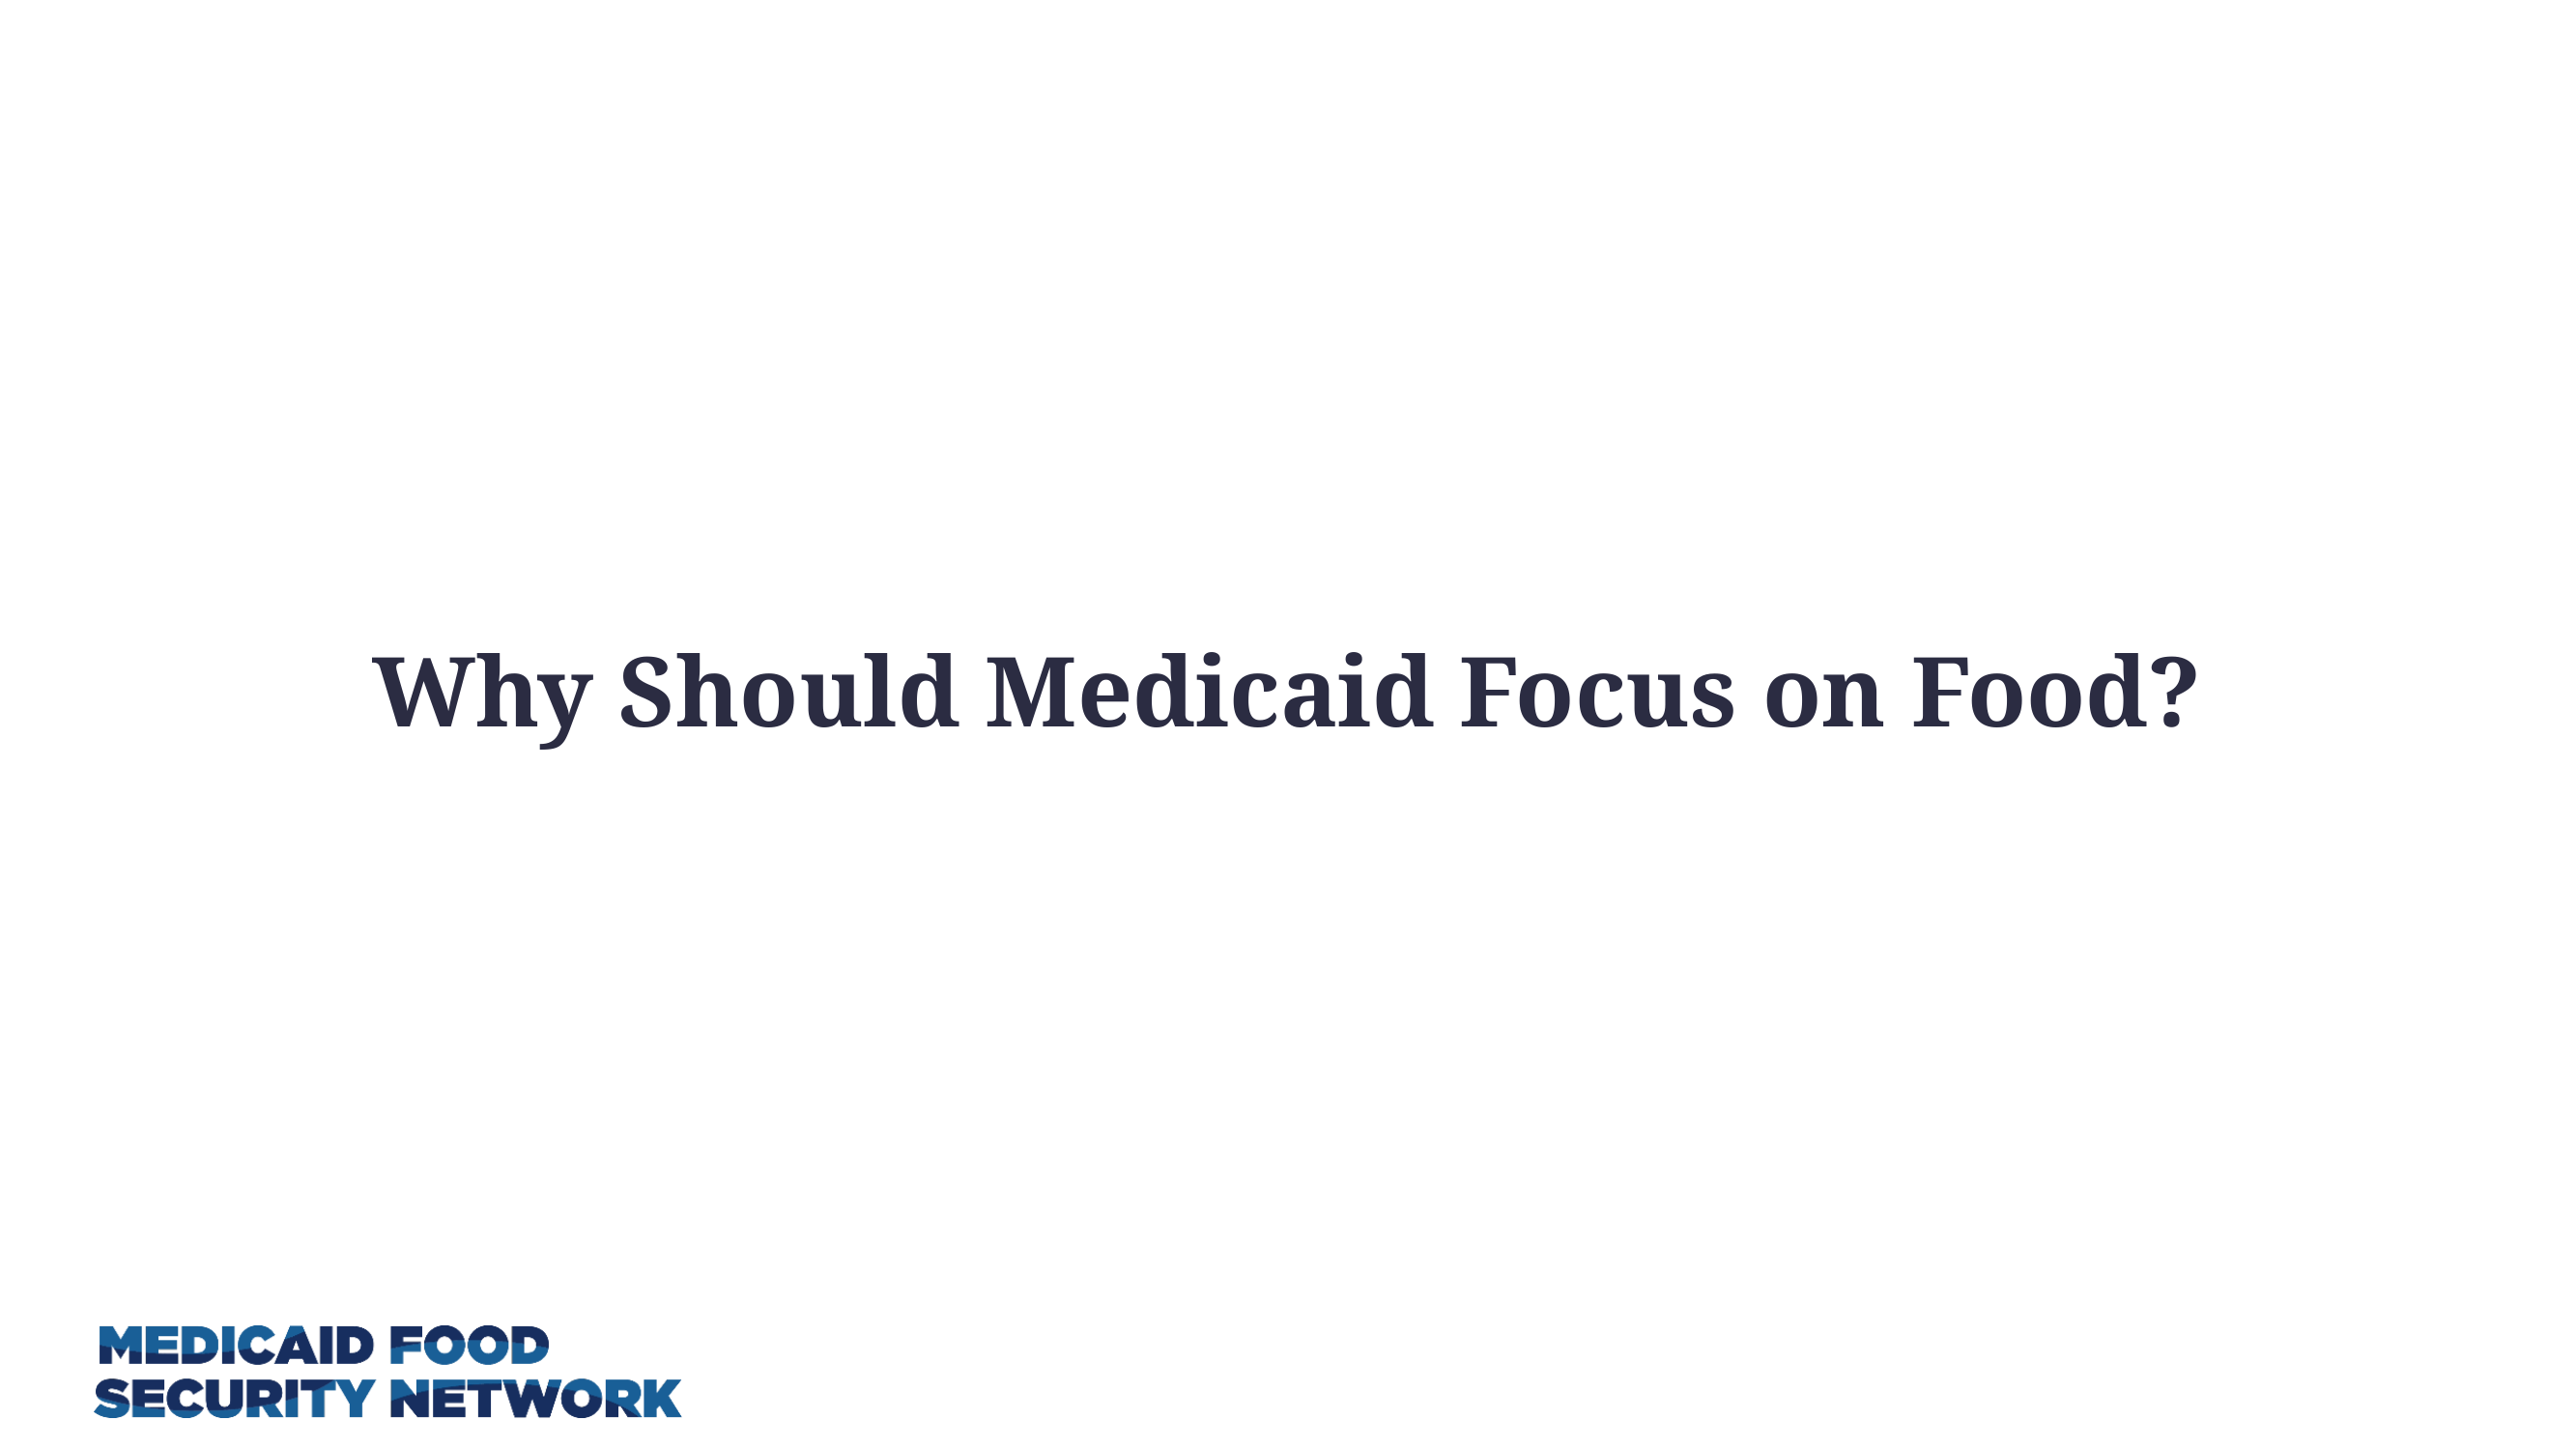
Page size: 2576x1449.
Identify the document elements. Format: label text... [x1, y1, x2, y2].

title Why Should Medicaid Focus on Food? [322, 573, 2254, 978]
picture [94, 1325, 682, 1418]
